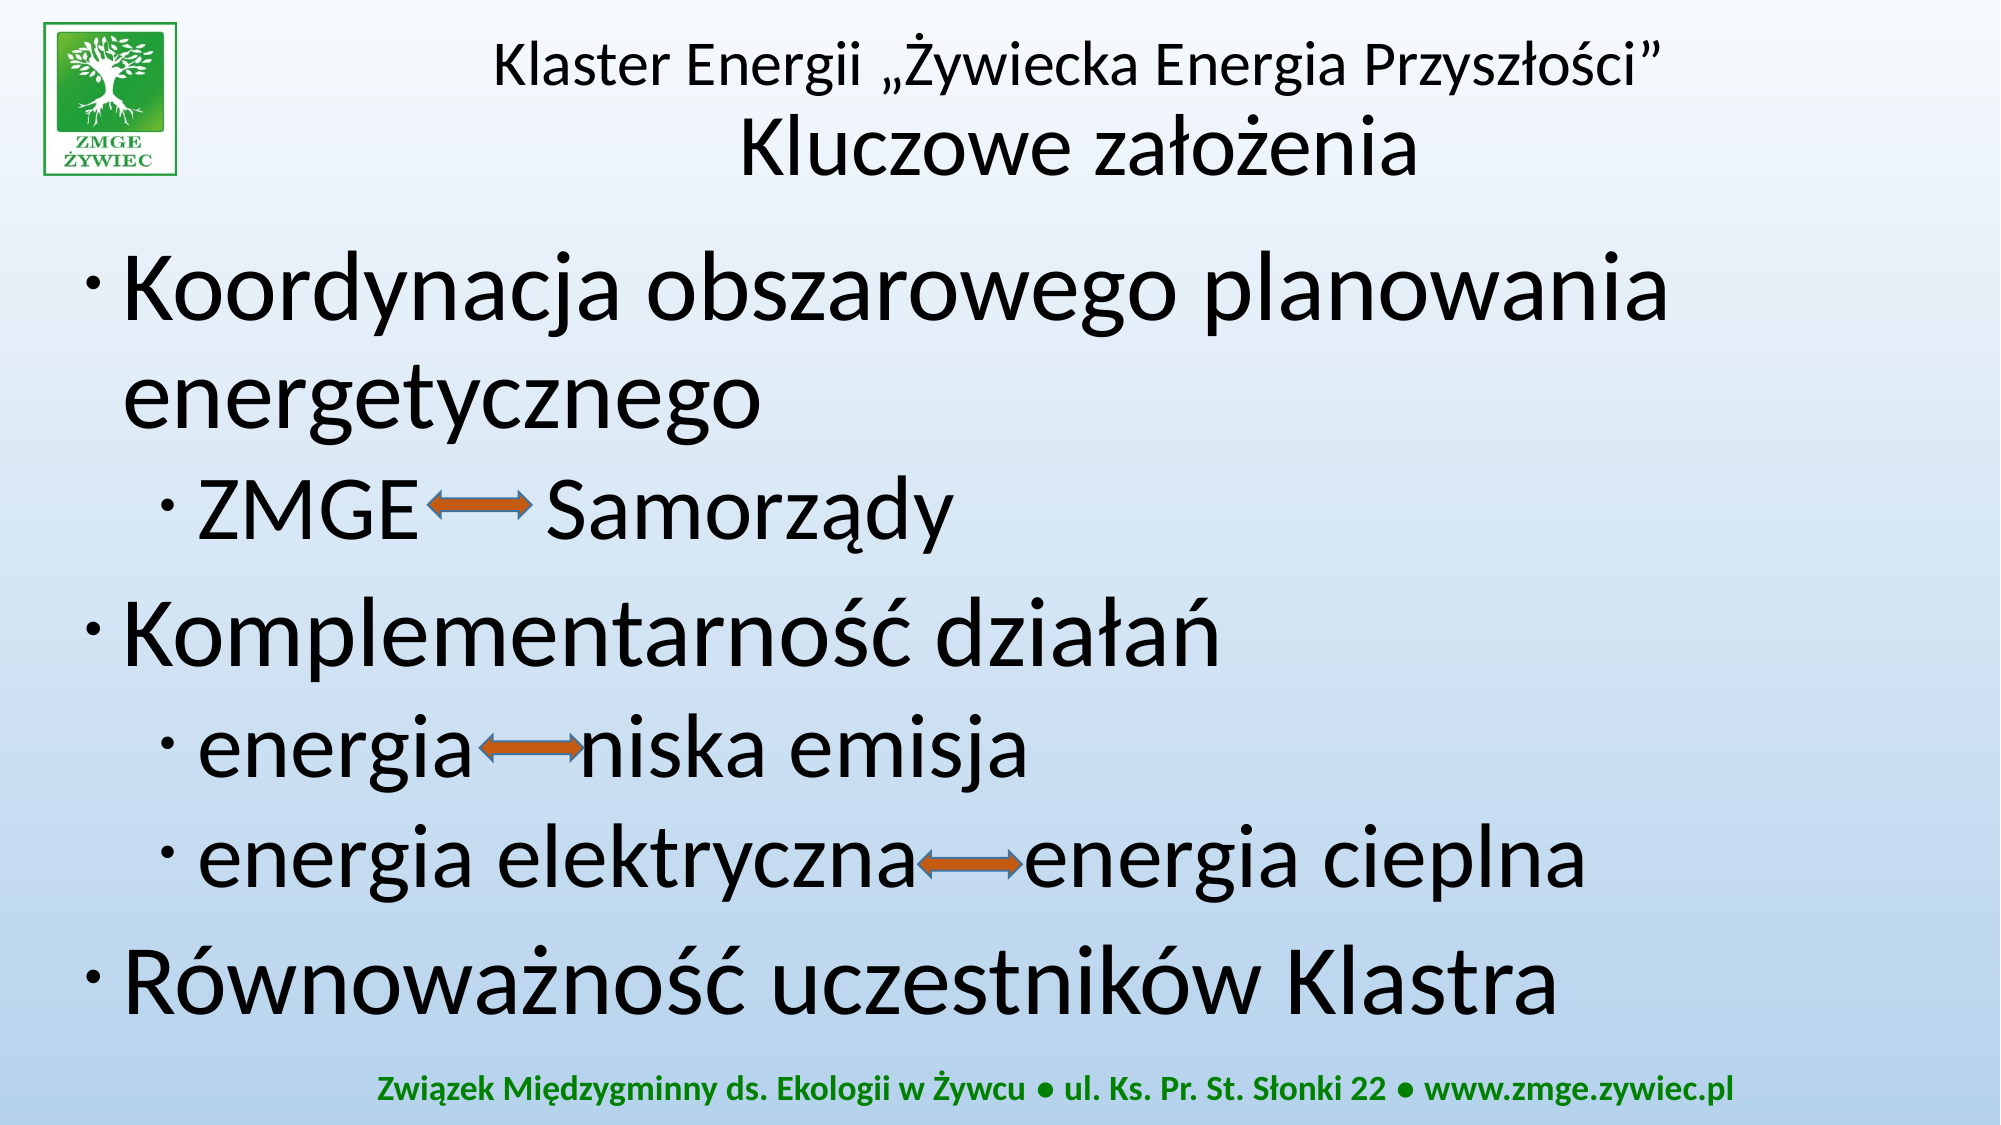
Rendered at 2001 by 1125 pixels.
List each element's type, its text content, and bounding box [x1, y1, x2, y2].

picture [43, 22, 177, 176]
text_box Klaster Energii „Żywiecka Energia Przyszłości” Kluczowe założenia [208, 22, 1952, 203]
list Związek Międzygminny ds. Ekologii w Żywcu ● ul. Ks. Pr. St. Słonki 22 ● www.zmge.zywiec.pl [362, 1062, 1788, 1125]
text_box [478, 732, 585, 764]
text_box [426, 489, 534, 521]
list Koordynacja obszarowego planowania energetycznego ZMGE Samorządy Komplementarność działań energia niska emisja energia elektryczna energia cieplna Równoważność uczestników Klastra [69, 226, 1930, 1063]
text_box [916, 848, 1024, 880]
